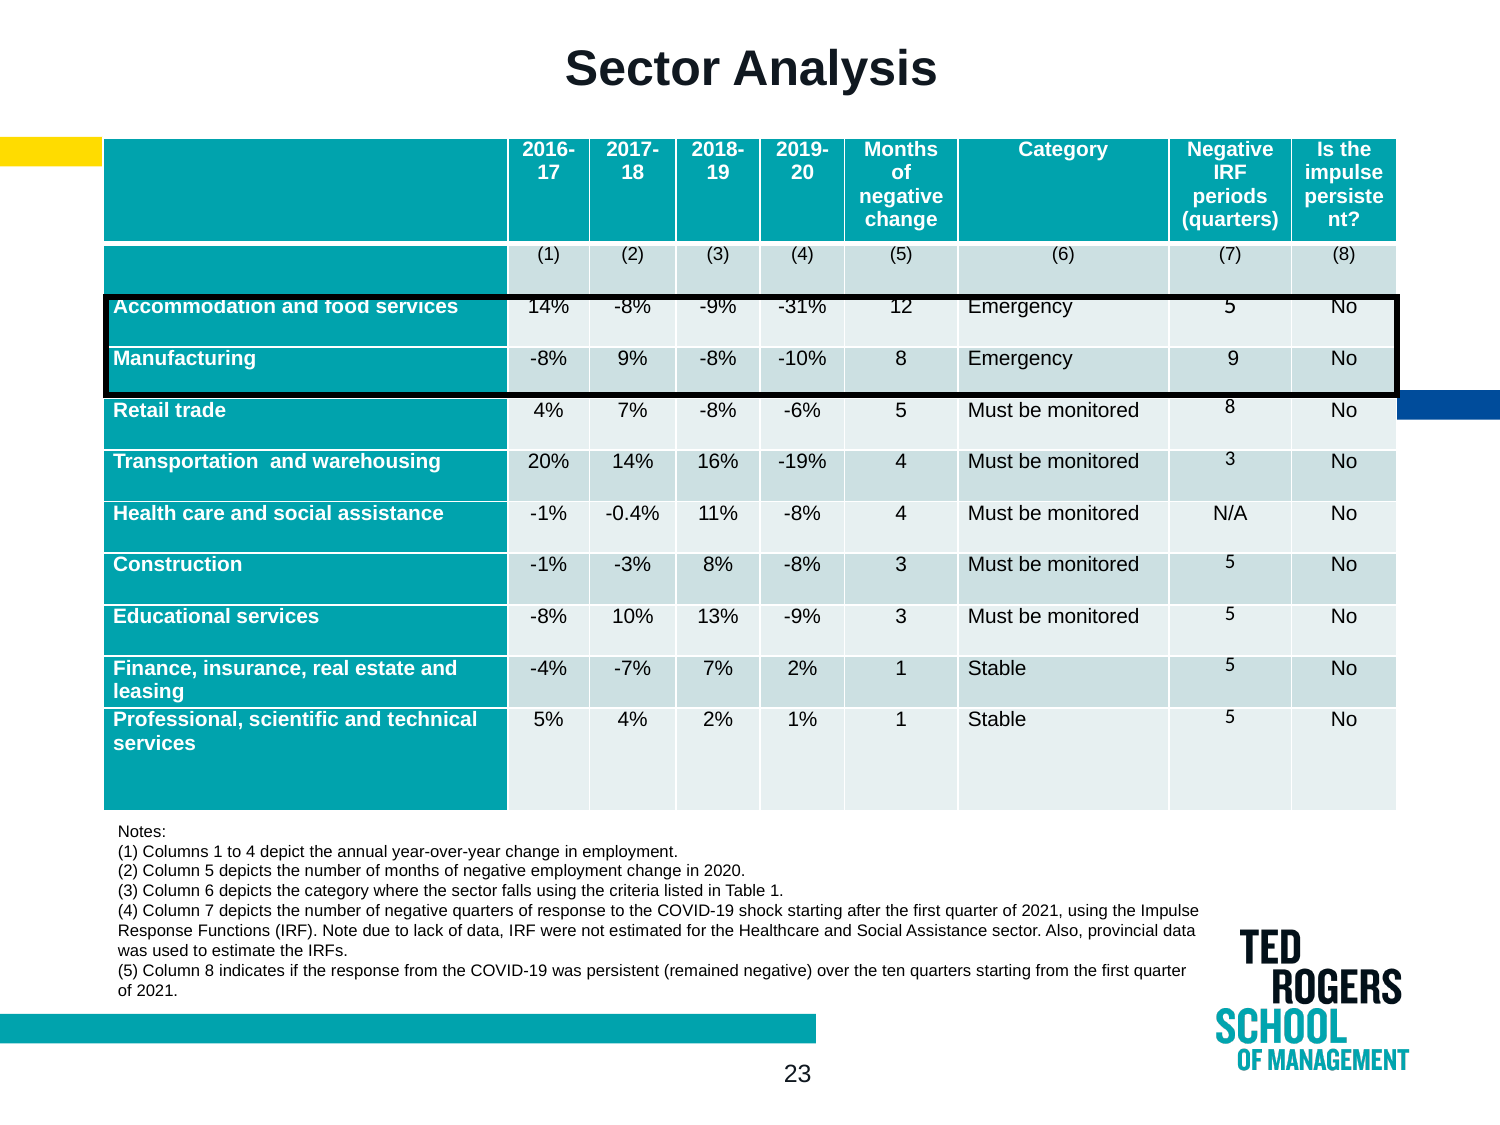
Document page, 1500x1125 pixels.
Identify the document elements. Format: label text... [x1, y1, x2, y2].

table_cell 4% [590, 709, 675, 810]
table_header 2017-18 [590, 139, 675, 241]
table_cell 2% [677, 709, 759, 810]
table_cell No [1292, 657, 1396, 707]
table_cell -8% [677, 399, 759, 449]
table_cell -1% [509, 502, 589, 552]
table_cell -3% [590, 554, 675, 604]
table_cell -8% [761, 502, 844, 552]
table_header Category [959, 139, 1168, 241]
table_cell 10% [590, 606, 675, 655]
table_cell (6) [959, 246, 1168, 294]
table_cell (3) [677, 246, 759, 294]
table_cell 5 [845, 399, 957, 449]
table_cell -19% [761, 451, 844, 501]
table_cell Retail trade [104, 399, 507, 449]
table_cell 1 [845, 709, 957, 810]
table_cell Must be monitored [959, 554, 1168, 604]
text_box [105, 296, 1398, 396]
table_cell -6% [761, 399, 844, 449]
table_header Months of negative change [845, 139, 957, 241]
table_cell (2) [590, 246, 675, 294]
table_cell -8% [761, 554, 844, 604]
table_cell -1% [509, 554, 589, 604]
table_cell Construction [104, 554, 507, 604]
slide_number 23 [613, 1042, 827, 1103]
table_cell -8% [509, 606, 589, 655]
table_cell No [1292, 606, 1396, 655]
table_cell 8% [677, 554, 759, 604]
table_cell 7% [677, 657, 759, 707]
table_header 2016-17 [509, 139, 589, 241]
table_cell 5 [1170, 554, 1291, 604]
table_cell Health care and social assistance [104, 502, 507, 552]
table_header 2018-19 [677, 139, 759, 241]
table_header 2019-20 [761, 139, 844, 241]
table_cell No [1292, 451, 1396, 501]
table_cell Stable [959, 657, 1168, 707]
table_cell 3 [845, 554, 957, 604]
table_cell 3 [1170, 451, 1291, 501]
table_cell Must be monitored [959, 606, 1168, 655]
table_cell 8 [1170, 399, 1291, 449]
table_cell (7) [1170, 246, 1291, 294]
table_header Is the impulse persistent? [1292, 139, 1396, 241]
table_cell 1 [845, 657, 957, 707]
table_cell Professional, scientific and technical services [104, 709, 507, 810]
table_cell (5) [845, 246, 957, 294]
table_cell -9% [761, 606, 844, 655]
table_cell 20% [509, 451, 589, 501]
table_cell 11% [677, 502, 759, 552]
table_cell 3 [845, 606, 957, 655]
table_cell 4 [845, 451, 957, 501]
table_cell (8) [1292, 246, 1396, 294]
table_cell 4% [509, 399, 589, 449]
table_cell 5% [509, 709, 589, 810]
table_cell N/A [1170, 502, 1291, 552]
table_cell No [1292, 554, 1396, 604]
table_cell 14% [590, 451, 675, 501]
table_cell 2% [761, 657, 844, 707]
table_header Negative IRF periods (quarters) [1170, 139, 1291, 241]
table_cell -7% [590, 657, 675, 707]
picture [1159, 875, 1466, 1125]
table_cell Finance, insurance, real estate and leasing [104, 657, 507, 707]
table_cell -4% [509, 657, 589, 707]
table_cell No [1292, 709, 1396, 810]
table_cell Must be monitored [959, 502, 1168, 552]
table_cell 5 [1170, 657, 1291, 707]
table_cell No [1292, 502, 1396, 552]
title Sector Analysis [103, 0, 1400, 138]
table_cell Must be monitored [959, 399, 1168, 449]
table_cell (4) [761, 246, 844, 294]
table_cell Transportation and warehousing [104, 451, 507, 501]
table_cell 4 [845, 502, 957, 552]
table_cell Stable [959, 709, 1168, 810]
table_cell 16% [677, 451, 759, 501]
table_cell (1) [509, 246, 589, 294]
table_cell [104, 246, 507, 294]
table_cell Must be monitored [959, 451, 1168, 501]
table_cell 13% [677, 606, 759, 655]
table_cell 1% [761, 709, 844, 810]
table_cell -0.4% [590, 502, 675, 552]
table_cell Educational services [104, 606, 507, 655]
table_cell No [1292, 399, 1396, 449]
table_cell 7% [590, 399, 675, 449]
table_header [104, 139, 507, 241]
table_cell 5 [1170, 709, 1291, 810]
text_box Notes: (1) Columns 1 to 4 depict the annual year-over-year change in employment. (2) Column 5 depicts the number of months of negative employment change in 2020. (3) Column 6 depicts the category where the sector falls using the criteria listed in Table 1. (4) Column 7 depicts the number of negative quarters of response to the COVID-19 shock starting after the first quarter of 2021, using the Impulse Response Functions (IRF). Note due to lack of data, IRF were not estimated for the Healthcare and Social Assistance sector. Also, provincial data was used to estimate the IRFs. (5) Column 8 indicates if the response from the COVID-19 was persistent (remained negative) over the ten quarters starting from the first quarter of 2021. [103, 813, 1220, 1008]
table_cell 5 [1170, 606, 1291, 655]
